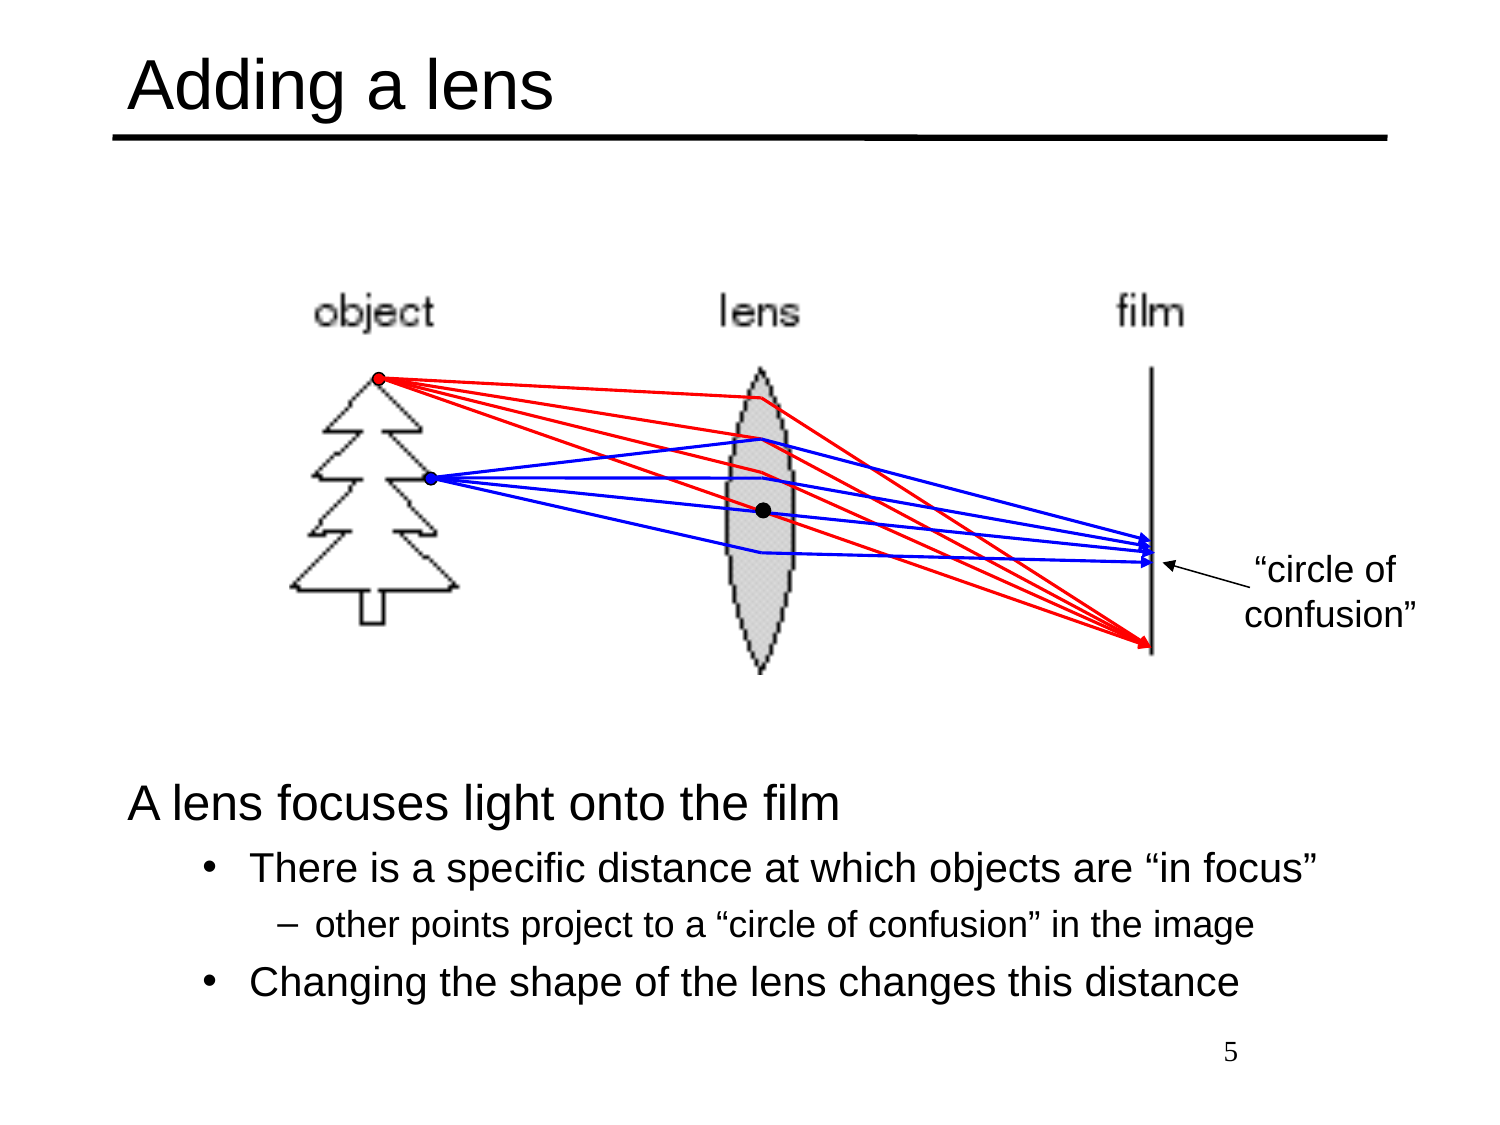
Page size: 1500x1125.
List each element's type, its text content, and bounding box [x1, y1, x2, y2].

list A lens focuses light onto the film There is a specific distance at which objects are “in focus” other points project to a “circle of confusion” in the image Changing the shape of the lens changes this distance [112, 762, 1388, 1125]
title Adding a lens [112, 0, 1388, 163]
picture [287, 287, 1188, 675]
slide_number 5 [1206, 1024, 1256, 1074]
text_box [429, 438, 1156, 563]
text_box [1162, 544, 1430, 648]
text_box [379, 377, 1152, 648]
